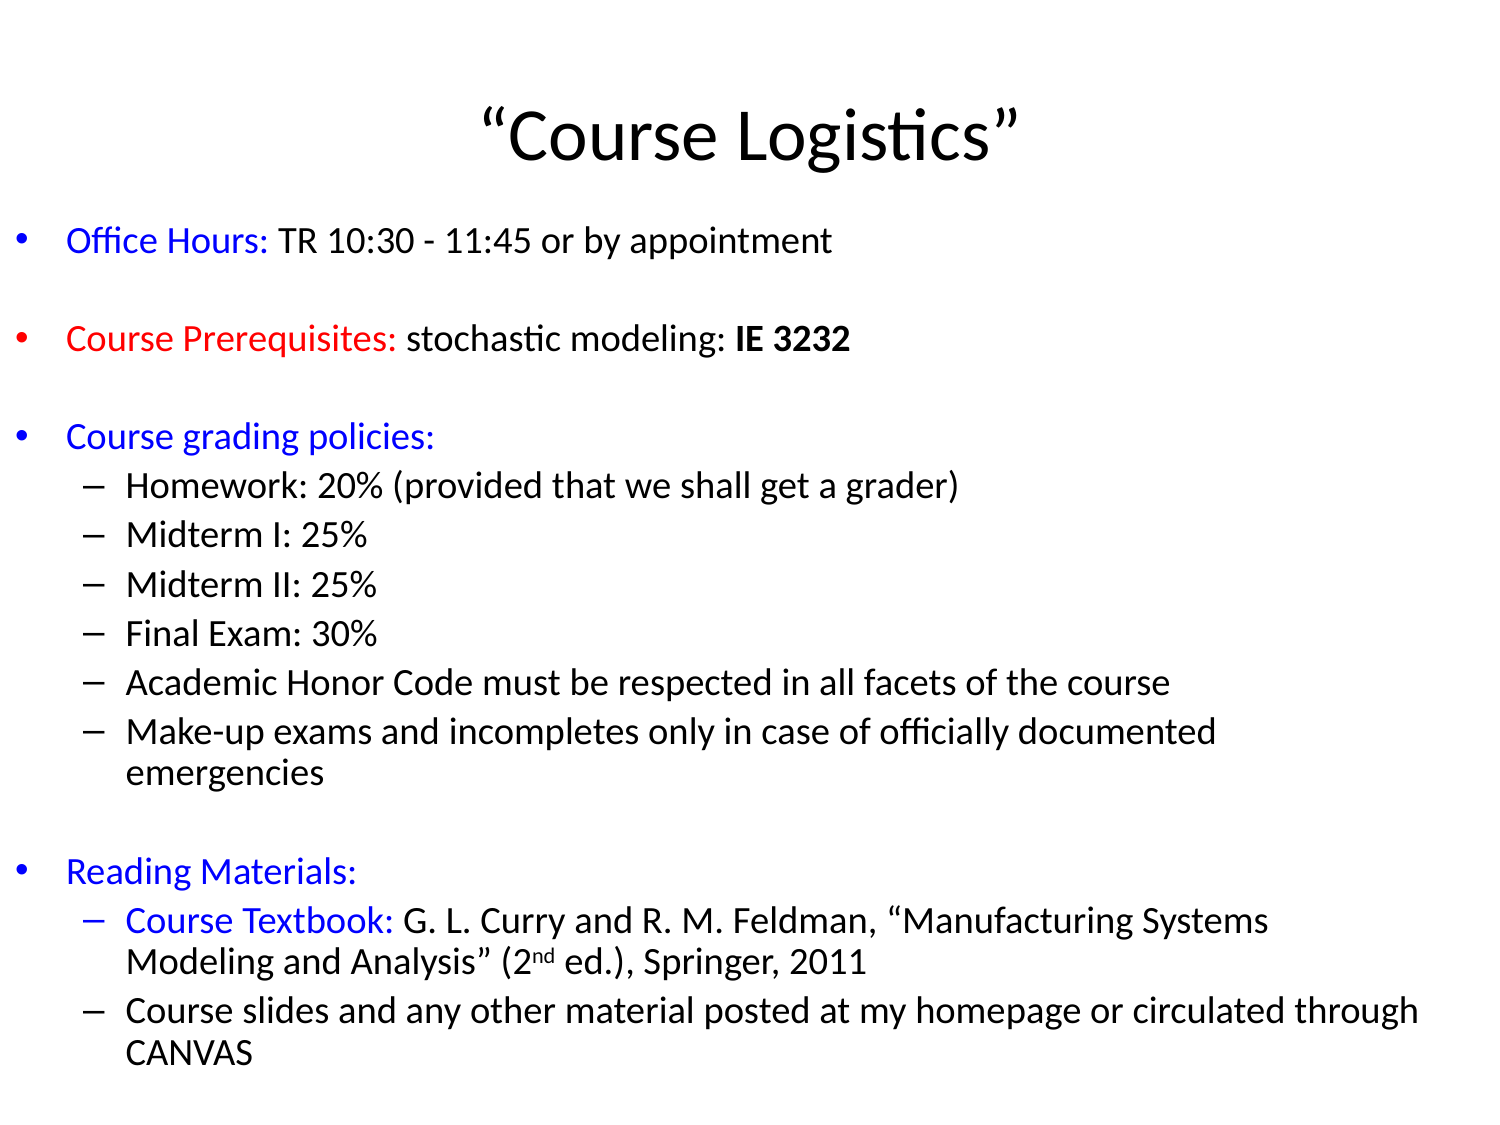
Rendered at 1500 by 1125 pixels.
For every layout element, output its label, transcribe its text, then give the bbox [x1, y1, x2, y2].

list Office Hours: TR 10:30 - 11:45 or by appointment Course Prerequisites: stochastic modeling: IE 3232 Course grading policies: Homework: 20% (provided that we shall get a grader) Midterm I: 25% Midterm II: 25% Final Exam: 30% Academic Honor Code must be respected in all facets of the course Make-up exams and incompletes only in case of officially documented emergencies Reading Materials: Course Textbook: G. L. Curry and R. M. Feldman, “Manufacturing Systems Modeling and Analysis” (2nd ed.), Springer, 2011 Course slides and any other material posted at my homepage or circulated through CANVAS [0, 158, 1438, 1088]
title “Course Logistics” [112, 37, 1388, 158]
